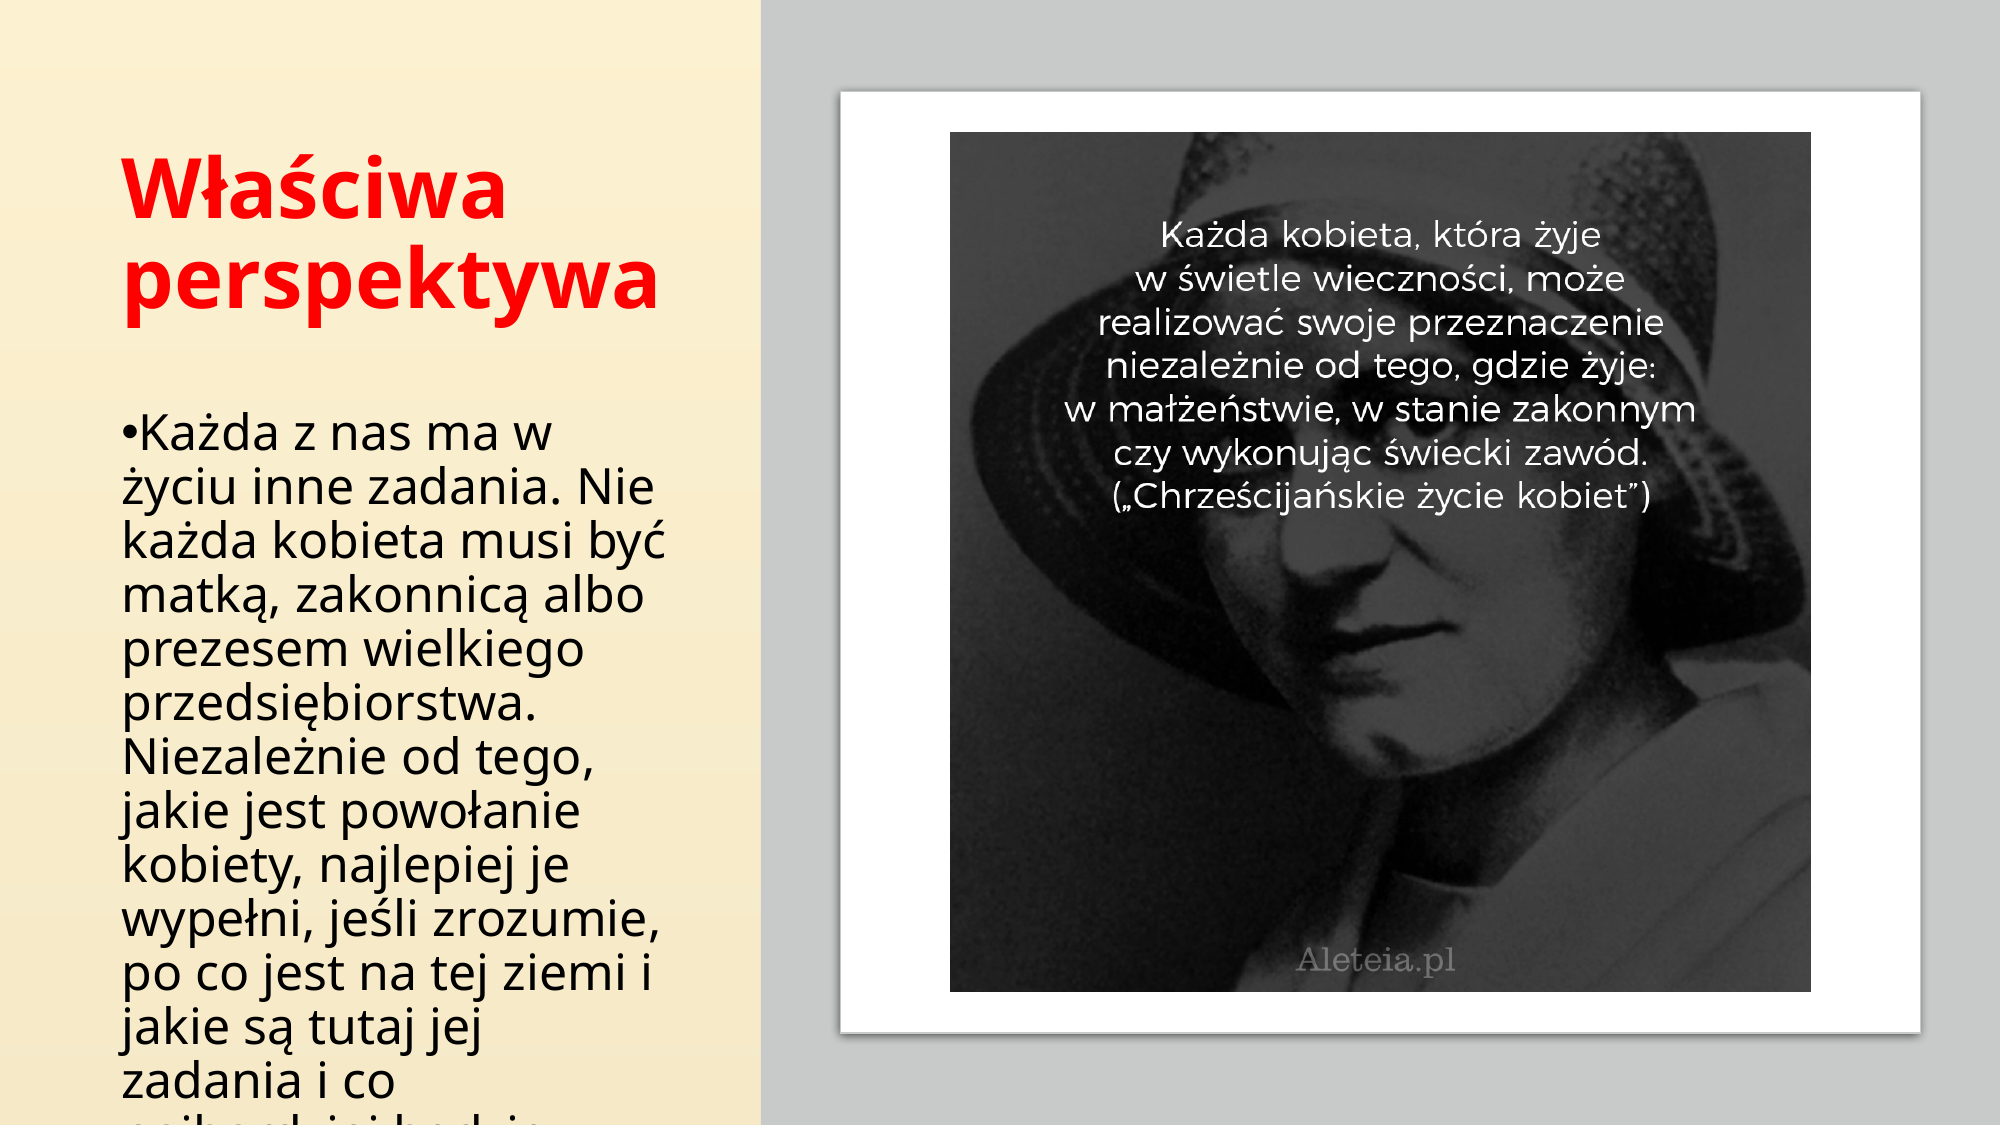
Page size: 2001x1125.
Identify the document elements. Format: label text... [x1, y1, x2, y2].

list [950, 132, 1811, 992]
text_box Każda z nas ma w życiu inne zadania. Nie każda kobieta musi być matką, zakonnicą albo prezesem wielkiego przedsiębiorstwa. Niezależnie od tego, jakie jest powołanie kobiety, najlepiej je wypełni, jeśli zrozumie, po co jest na tej ziemi i jakie są tutaj jej zadania i co najbardziej będzie sprzyjać jej zbawieniu. [106, 399, 682, 1021]
text_box [839, 90, 1922, 1034]
title Właściwa perspektywa [106, 103, 682, 370]
text_box [760, 0, 2000, 1125]
